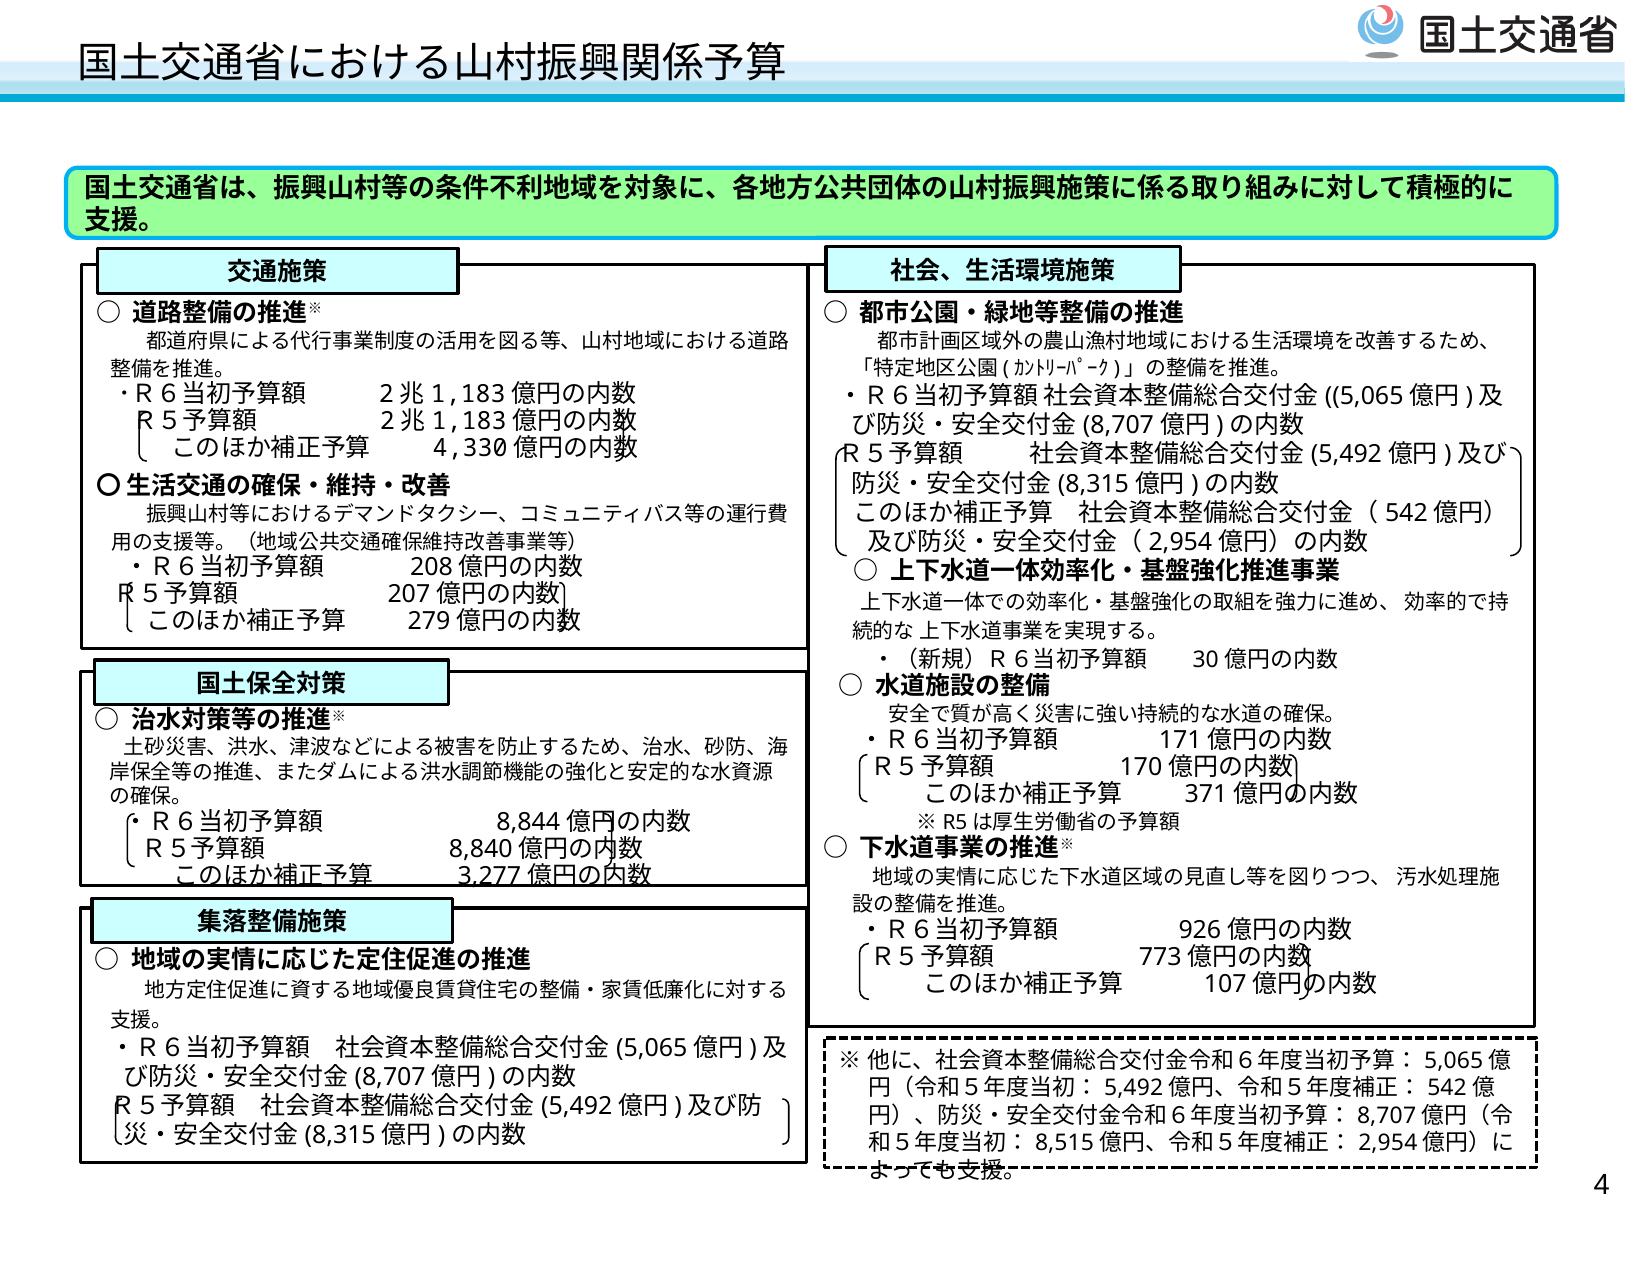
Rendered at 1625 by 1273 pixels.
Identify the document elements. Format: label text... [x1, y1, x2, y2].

text_box 交通施策 [97, 248, 459, 294]
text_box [808, 246, 1535, 1027]
text_box ○ 道路整備の推進※ 都道府県による代行事業制度の活用を図る等、山村地域における道路整備を推進。 ･Ｒ６当初予算額 2兆1,183億円の内数 Ｒ５予算額 2兆1,183億円の内数 このほか補正予算 4,330億円の内数 〇 生活交通の確保・維持・改善 振興山村等におけるデマンドタクシー、コミュニティバス等の運行費用の支援等。（地域公共交通確保維持改善事業等） ・Ｒ６当初予算額 208億円の内数 Ｒ５予算額 207億円の内数 このほか補正予算 279億円の内数 [81, 264, 802, 649]
picture [0, 0, 1625, 93]
text_box 国土保全対策 [94, 660, 449, 705]
slide_number 3 [1245, 1157, 1625, 1247]
text_box [114, 1098, 790, 1146]
text_box ○ 治水対策等の推進※ 土砂災害、洪水、津波などによる被害を防止するため、治水、砂防、海岸保全等の推進、またダムによる洪水調節機能の強化と安定的な水資源の確保。 ・Ｒ６当初予算額 8,844億円の内数 Ｒ５予算額 8,840億円の内数 このほか補正予算 3,277億円の内数 [80, 671, 802, 886]
text_box ○ 地域の実情に応じた定住促進の推進 地方定住促進に資する地域優良賃貸住宅の整備・家賃低廉化に対する支援。 ・Ｒ６当初予算額 社会資本整備総合交付金(5,065億円)及び防災・安全交付金(8,707億円)の内数 Ｒ５予算額 社会資本整備総合交付金(5,492億円)及び防災・安全交付金(8,315億円)の内数 [80, 908, 807, 1163]
text_box 集落整備施策 [91, 898, 453, 943]
text_box [126, 581, 566, 633]
text_box 国土交通省は、振興山村等の条件不利地域を対象に、各地方公共団体の山村振興施策に係る取り組みに対して積極的に支援。 [63, 165, 1559, 240]
text_box [126, 812, 613, 868]
footer [554, 1158, 1070, 1248]
text_box ※他に、社会資本整備総合交付金令和６年度当初予算：5,065億円（令和５年度当初：5,492億円、令和５年度補正：542億円）、防災・安全交付金令和６年度当初予算：8,707億円（令和５年度当初：8,515億円、令和５年度補正：2,954億円）によっても支援。 [824, 1037, 1537, 1168]
text_box [138, 411, 625, 462]
title 国土交通省における山村振興関係予算 [62, 22, 1285, 101]
